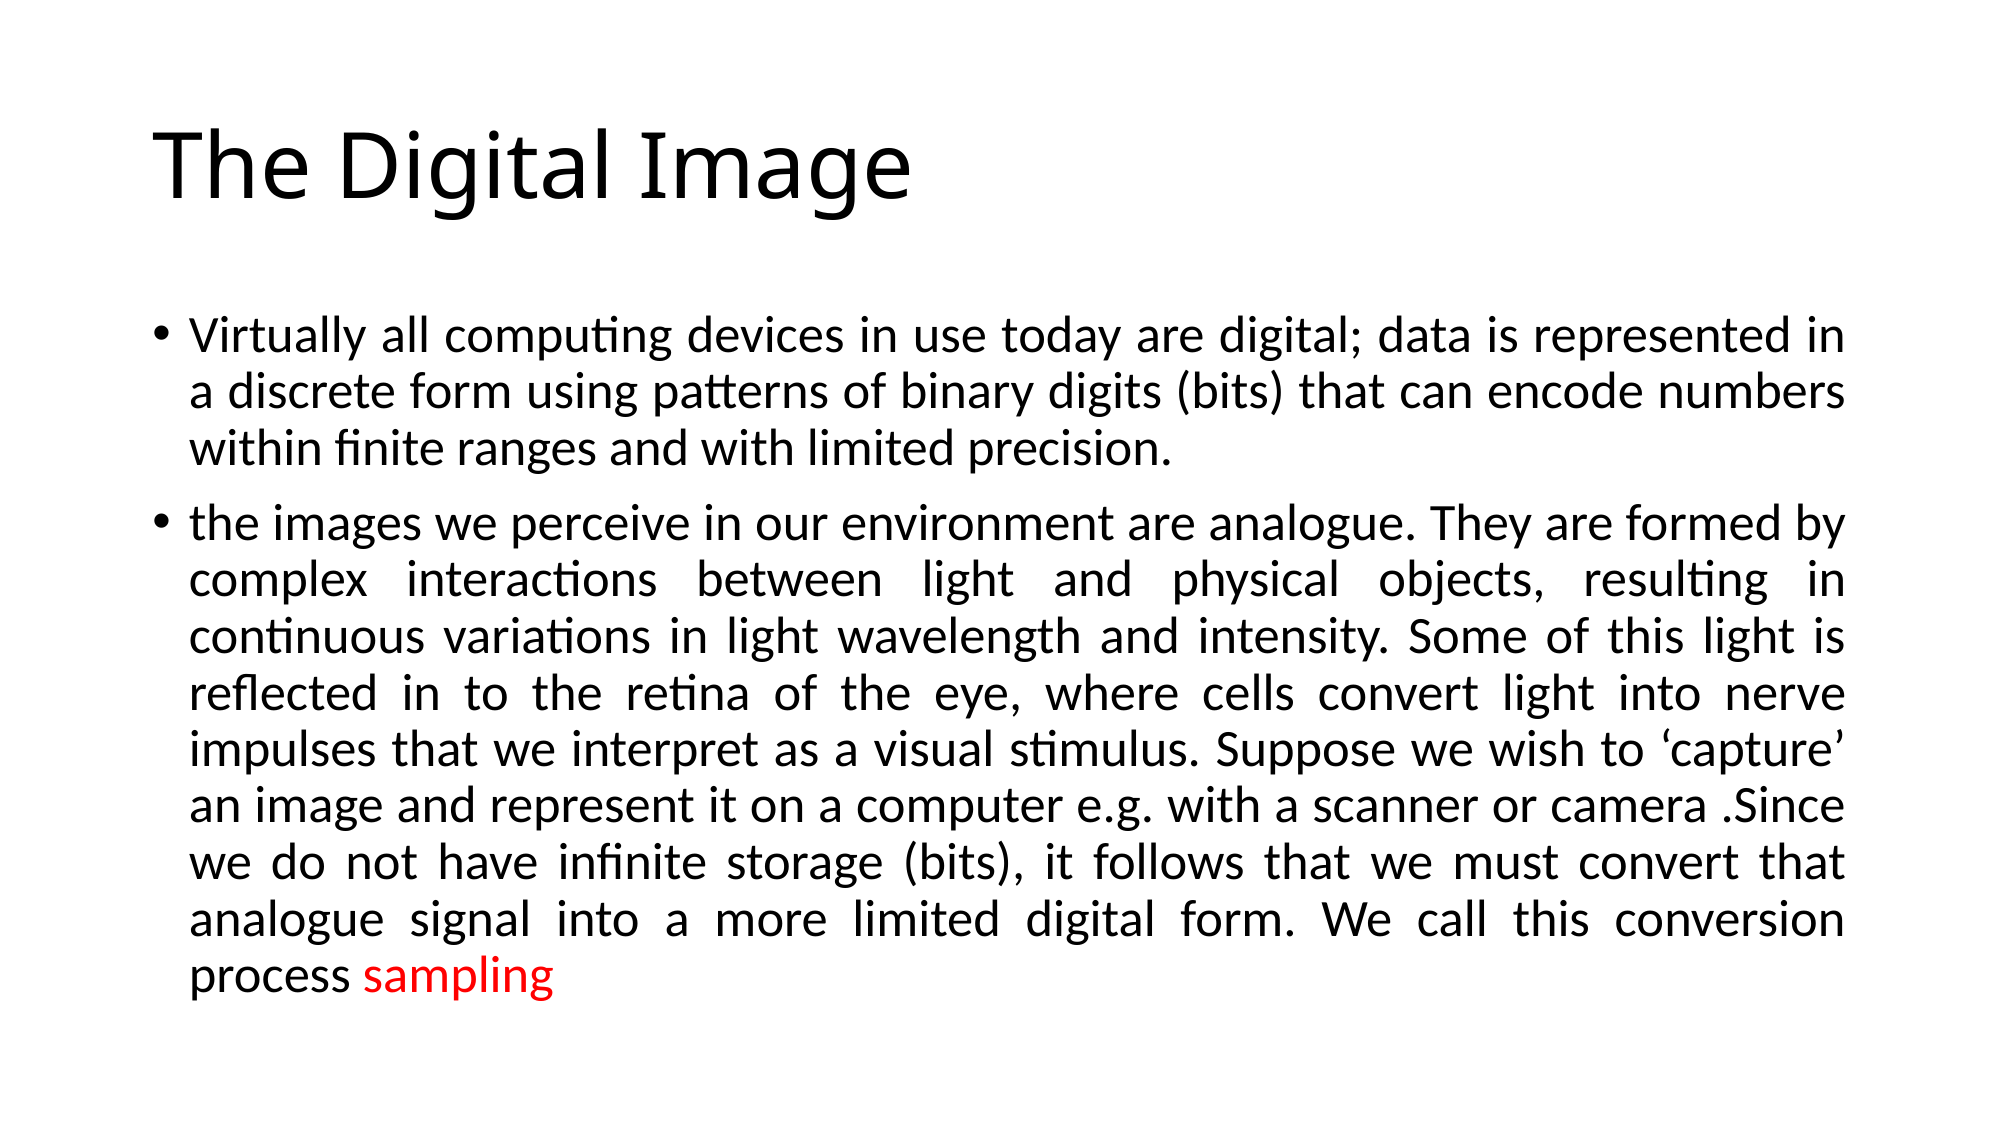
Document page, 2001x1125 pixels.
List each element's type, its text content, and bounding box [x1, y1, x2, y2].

list Virtually all computing devices in use today are digital; data is represented in a discrete form using patterns of binary digits (bits) that can encode numbers within finite ranges and with limited precision. the images we perceive in our environment are analogue. They are formed by complex interactions between light and physical objects, resulting in continuous variations in light wavelength and intensity. Some of this light is reflected in to the retina of the eye, where cells convert light into nerve impulses that we interpret as a visual stimulus. Suppose we wish to ‘capture’ an image and represent it on a computer e.g. with a scanner or camera .Since we do not have infinite storage (bits), it follows that we must convert that analogue signal into a more limited digital form. We call this conversion process sampling [137, 299, 1863, 1014]
title The Digital Image [137, 59, 1863, 278]
